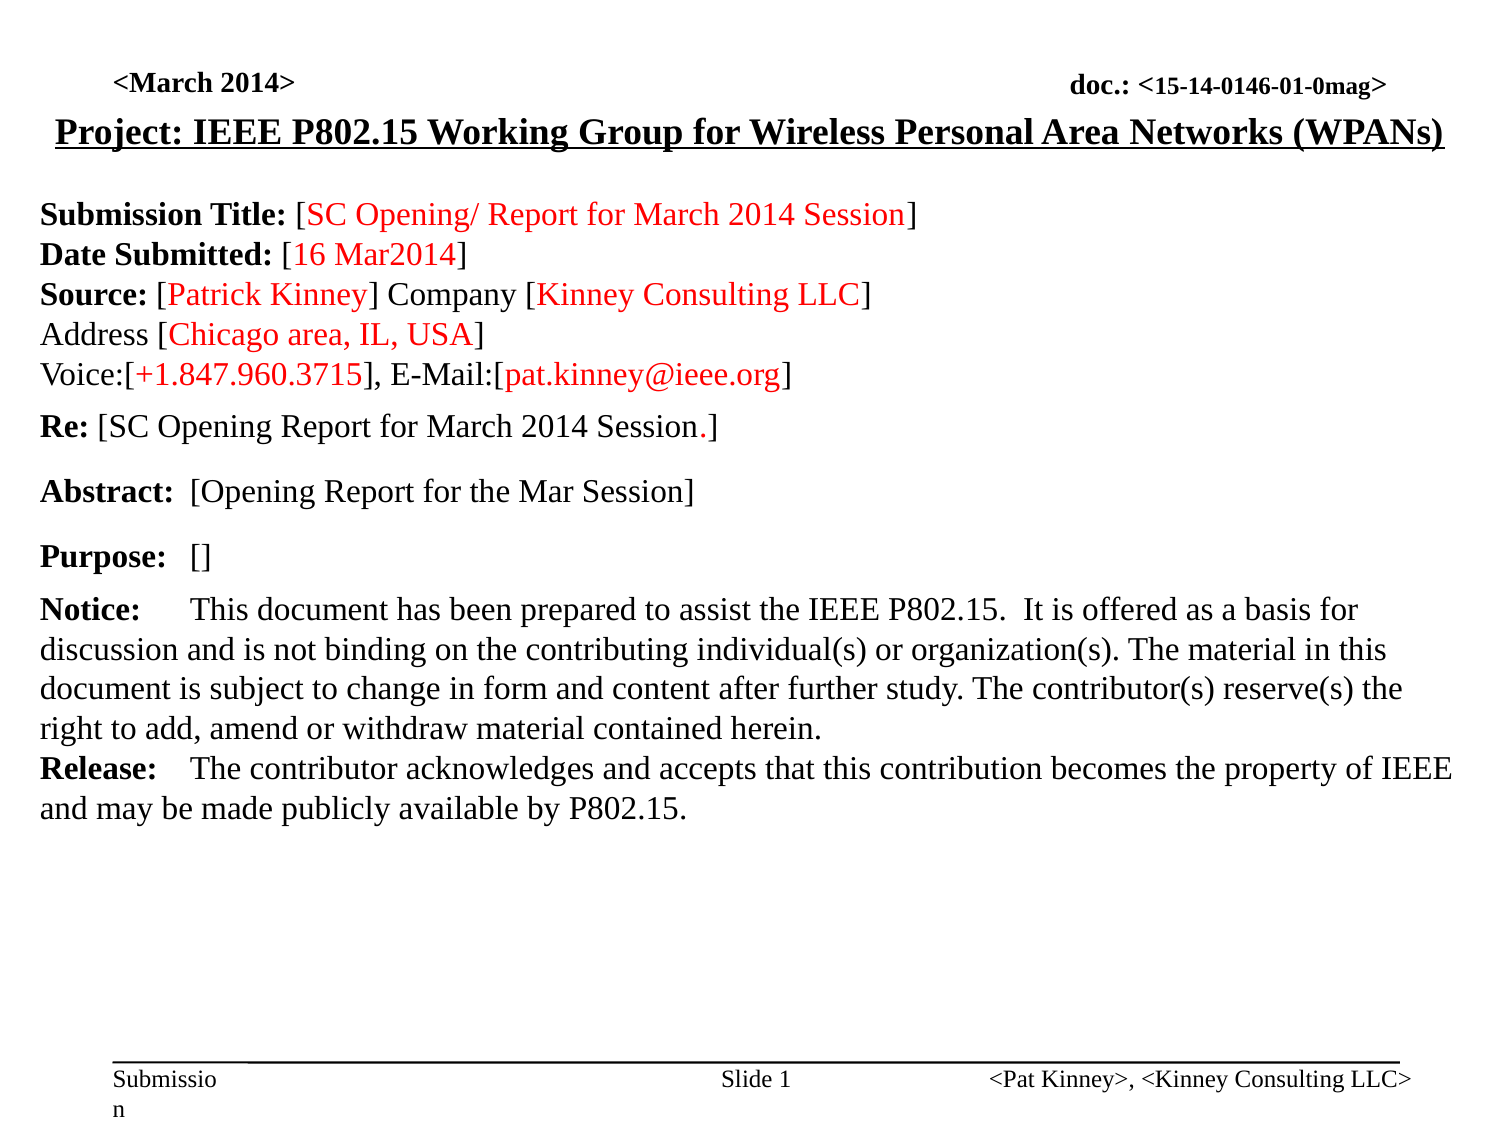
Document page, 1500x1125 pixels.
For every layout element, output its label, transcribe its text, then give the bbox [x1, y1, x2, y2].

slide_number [112, 62, 376, 99]
footer <Pat Kinney>, <Kinney Consulting LLC> [899, 1061, 1413, 1093]
text_box Project: IEEE P802.15 Working Group for Wireless Personal Area Networks (WPANs) Submission Title: [SC Opening/ Report for March 2014 Session] Date Submitted: [16 Mar2014] Source: [Patrick Kinney] Company [Kinney Consulting LLC] Address [Chicago area, IL, USA] Voice:[+1.847.960.3715], E-Mail:[pat.kinney@ieee.org] Re: [SC Opening Report for March 2014 Session.] Abstract: [Opening Report for the Mar Session] Purpose: [] Notice: This document has been prepared to assist the IEEE P802.15. It is offered as a basis for discussion and is not binding on the contributing individual(s) or organization(s). The material in this document is subject to change in form and content after further study. The contributor(s) reserve(s) the right to add, amend or withdraw material contained herein. Release: The contributor acknowledges and accepts that this contribution becomes the property of IEEE and may be made publicly available by P802.15. [24, 99, 1475, 834]
slide_number Slide 1 [712, 1061, 800, 1093]
